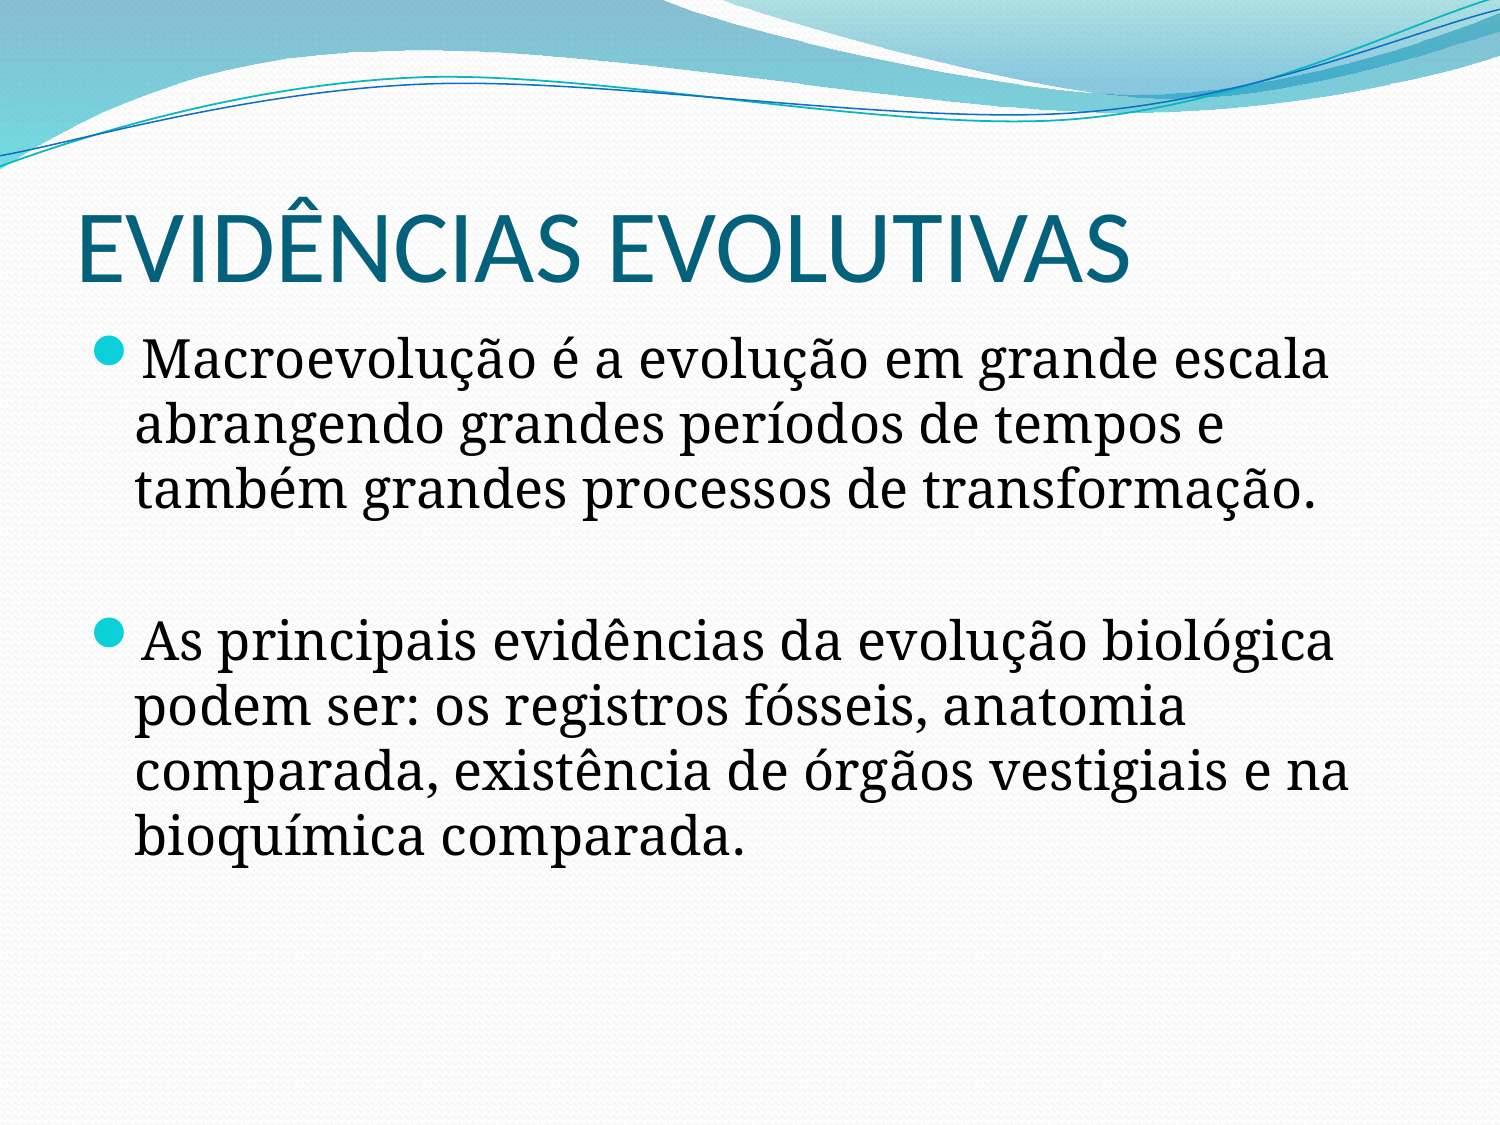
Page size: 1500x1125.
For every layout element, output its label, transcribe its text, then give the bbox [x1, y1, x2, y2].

title EVIDÊNCIAS EVOLUTIVAS [75, 115, 1425, 303]
list Macroevolução é a evolução em grande escala abrangendo grandes períodos de tempos e também grandes processos de transformação. As principais evidências da evolução biológica podem ser: os registros fósseis, anatomia comparada, existência de órgãos vestigiais e na bioquímica comparada. [75, 317, 1425, 1038]
